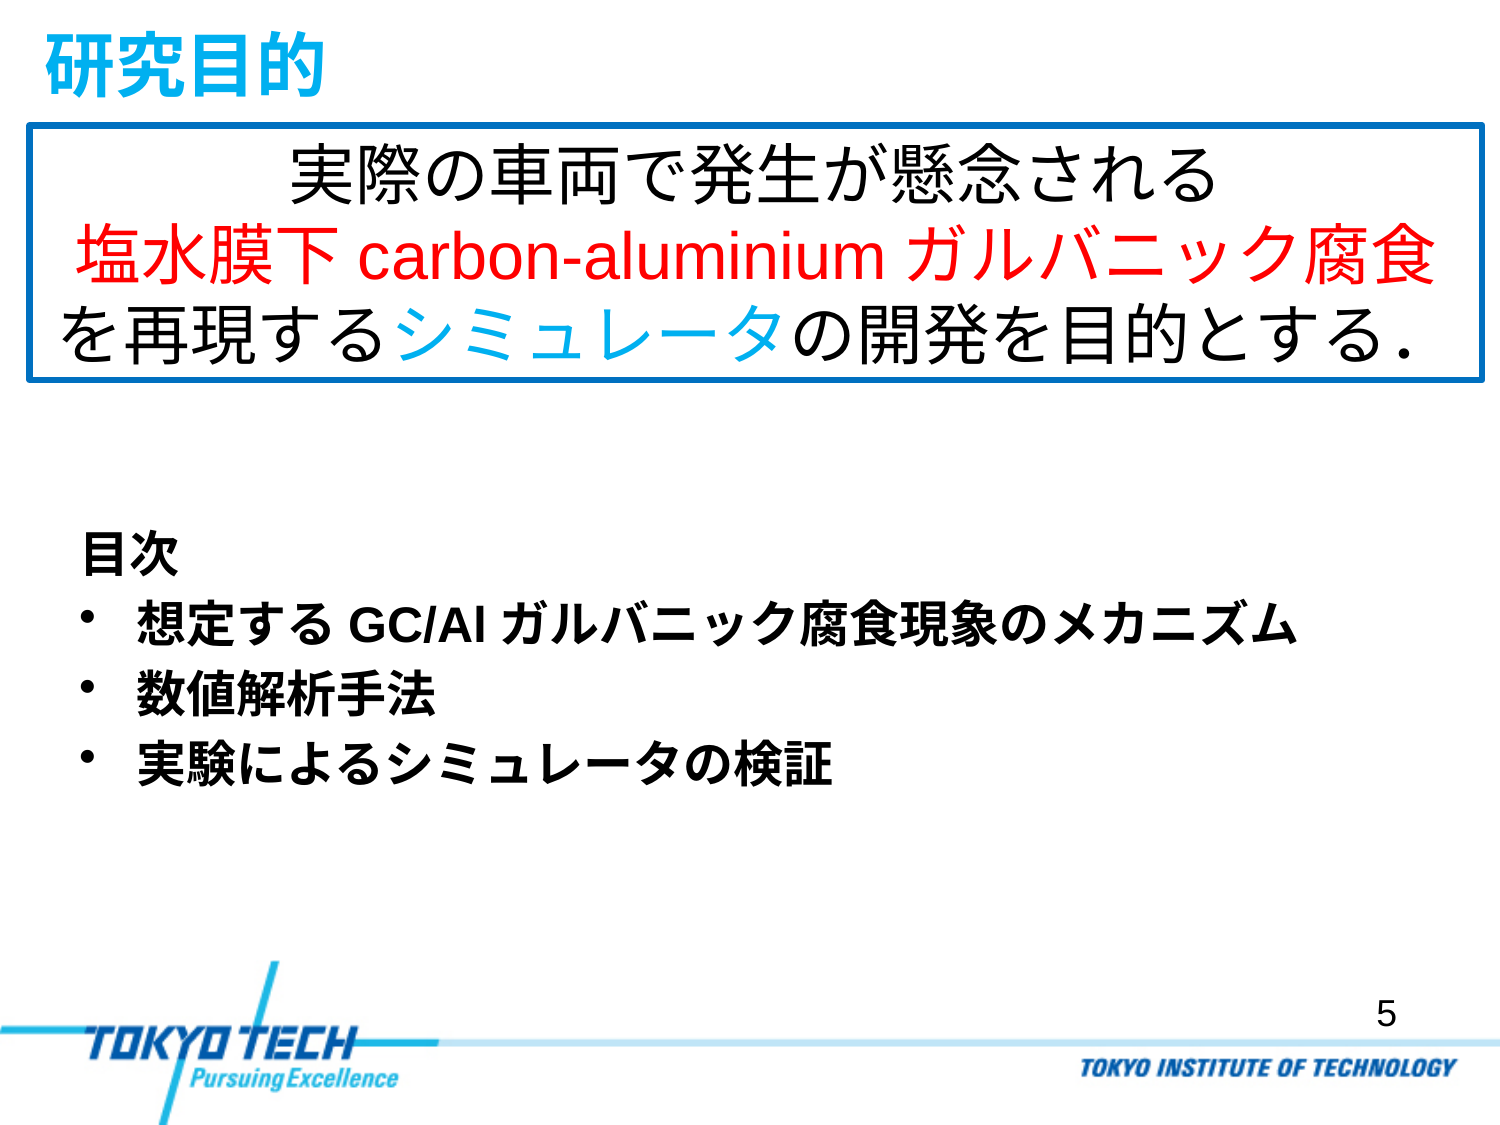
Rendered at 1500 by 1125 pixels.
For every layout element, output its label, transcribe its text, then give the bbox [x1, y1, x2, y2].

title 研究目的 [29, 12, 1471, 114]
text_box 実際の車両で発生が懸念される 塩水膜下carbon-aluminiumガルバニック腐食を再現するシミュレータの開発を目的とする． [29, 125, 1483, 380]
picture [0, 960, 1500, 1125]
list 目次 想定するGC/Alガルバニック腐食現象のメカニズム 数値解析手法 実験によるシミュレータの検証 [64, 515, 1415, 928]
